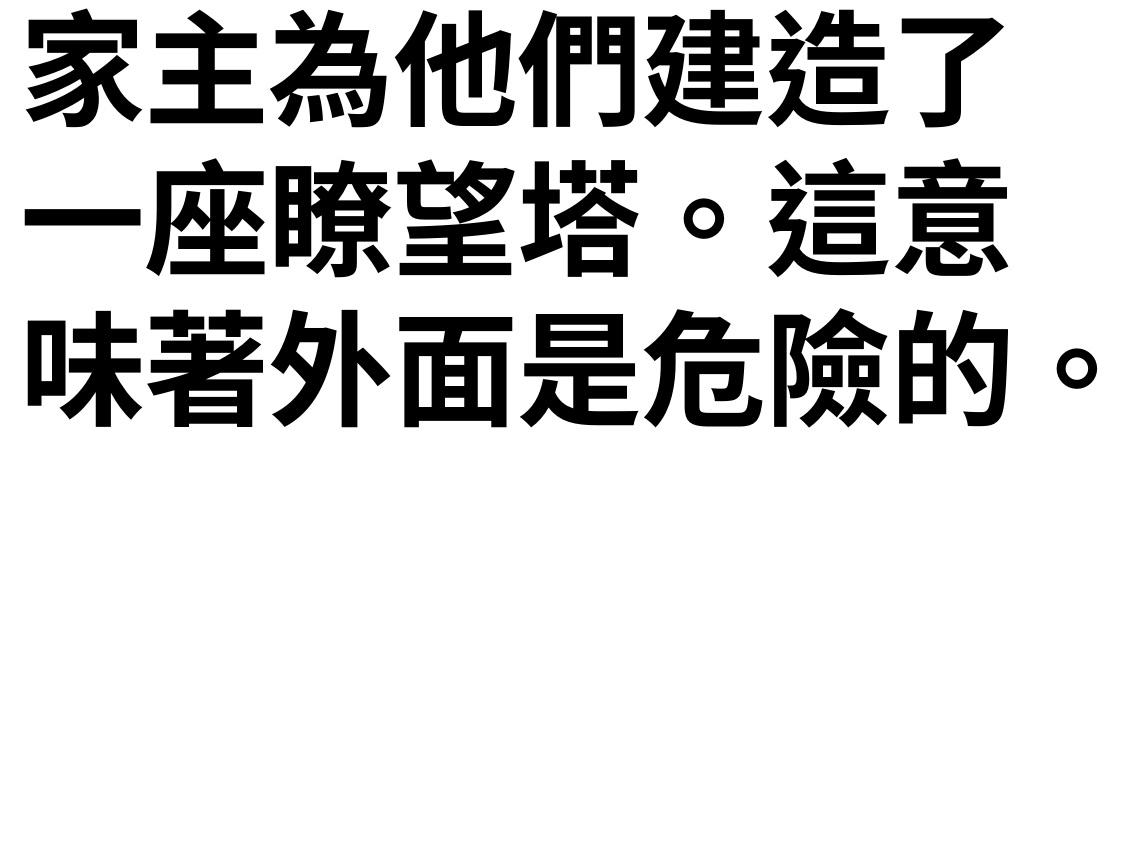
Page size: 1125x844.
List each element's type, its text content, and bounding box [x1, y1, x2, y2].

text_box 家主為他們建造了一座瞭望塔。這意味著外面是危險的。 [5, 0, 1125, 449]
